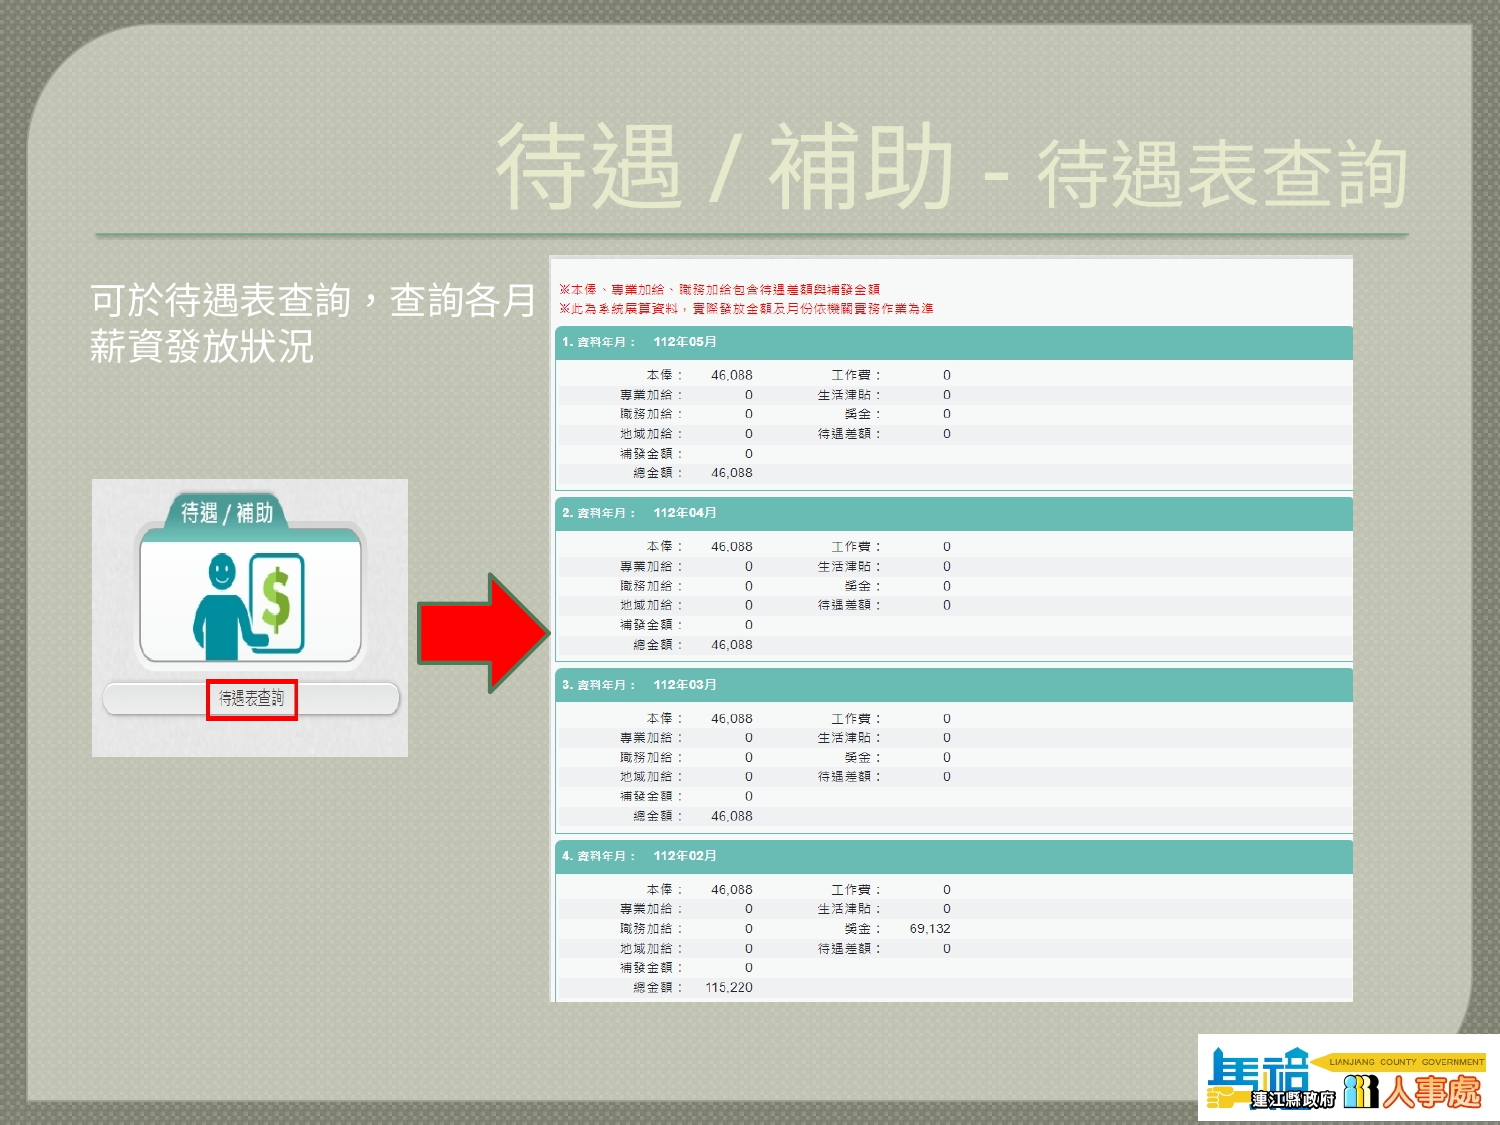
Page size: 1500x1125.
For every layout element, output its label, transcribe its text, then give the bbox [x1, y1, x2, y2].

list 可於待遇表查詢，查詢各月 薪資發放狀況 [75, 270, 1425, 1047]
picture [0, 0, 1500, 1125]
title 待遇/補助-待遇表查詢 [75, 41, 1425, 229]
text_box [417, 572, 543, 695]
